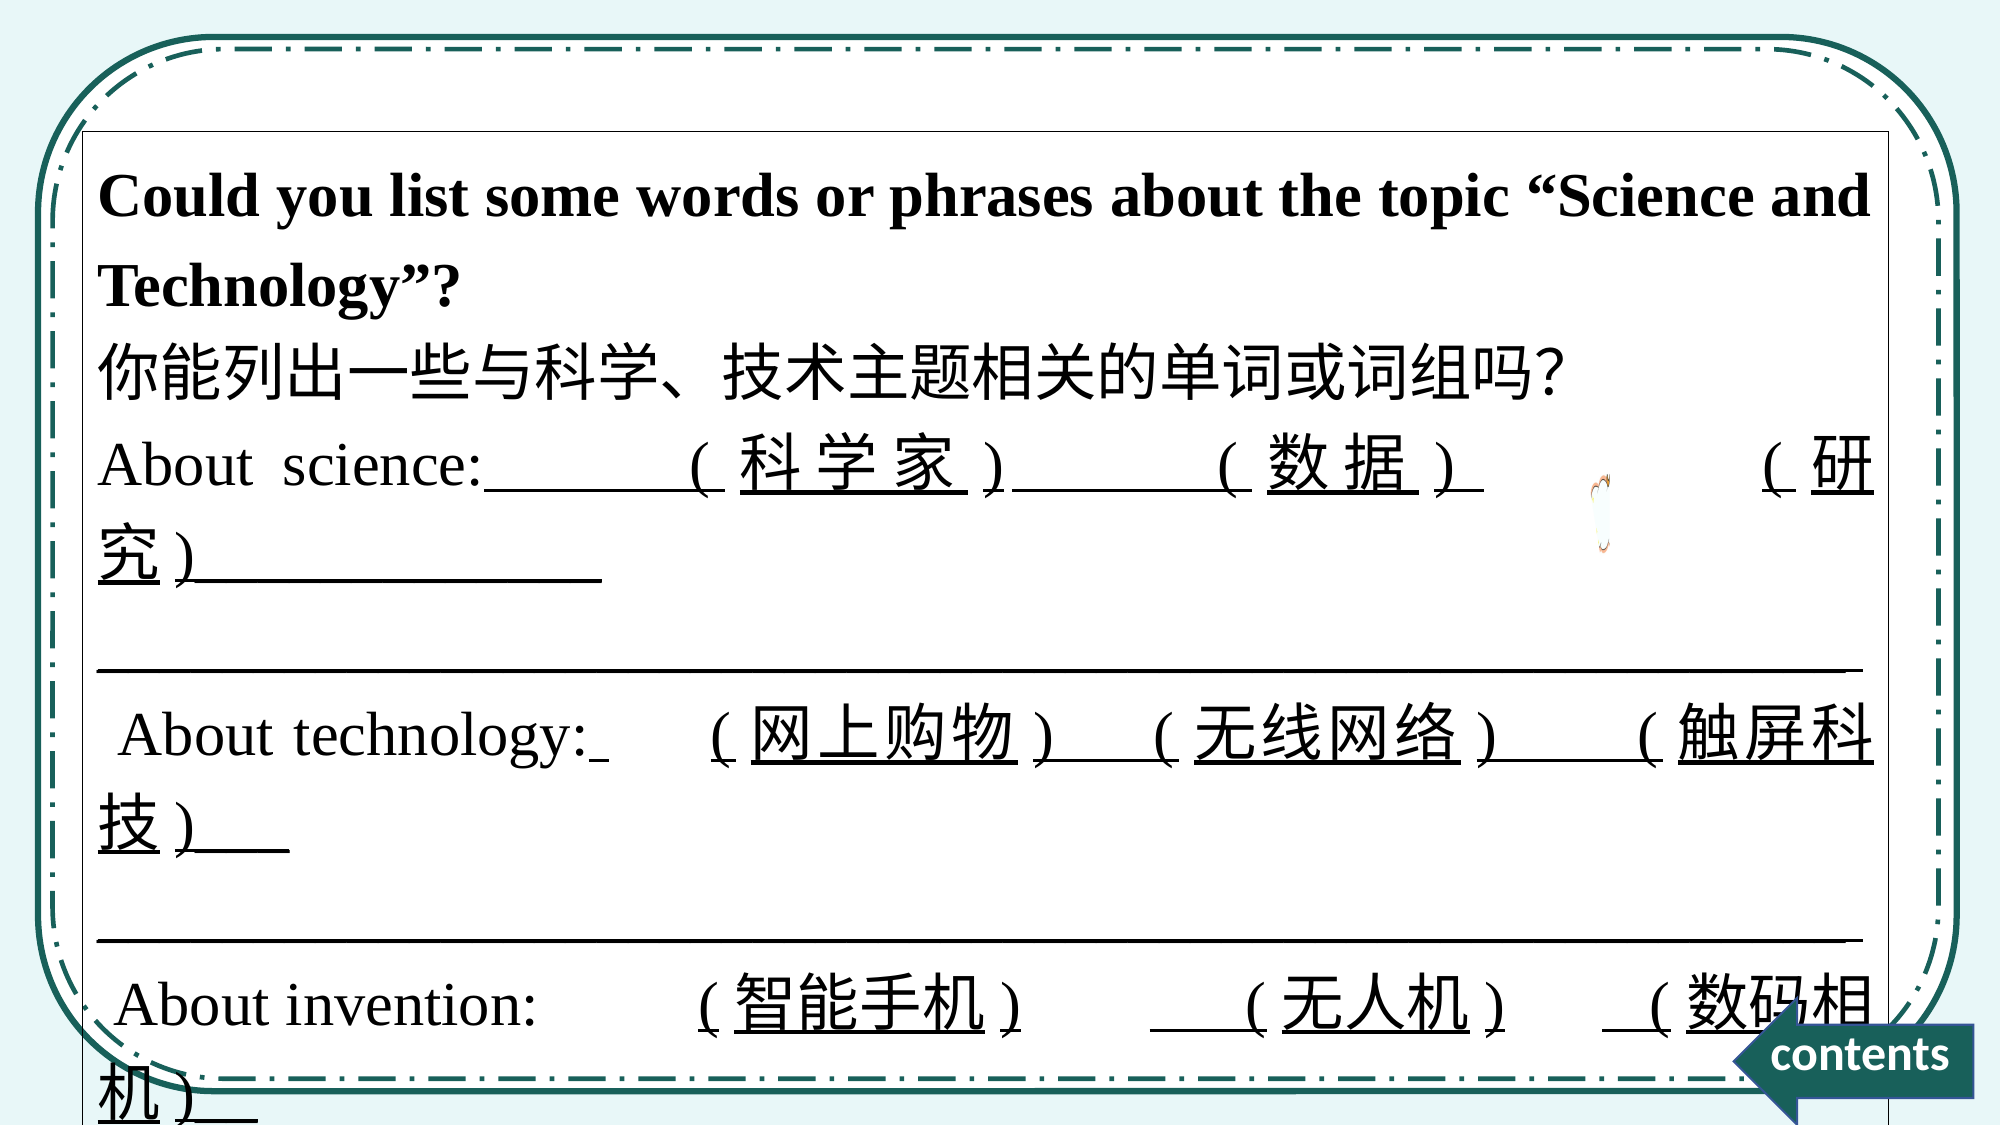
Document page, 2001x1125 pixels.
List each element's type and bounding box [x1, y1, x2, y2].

picture [0, 0, 2000, 1125]
picture [1593, 455, 1619, 574]
text_box [1733, 997, 1988, 1125]
text_box [37, 36, 1958, 1092]
